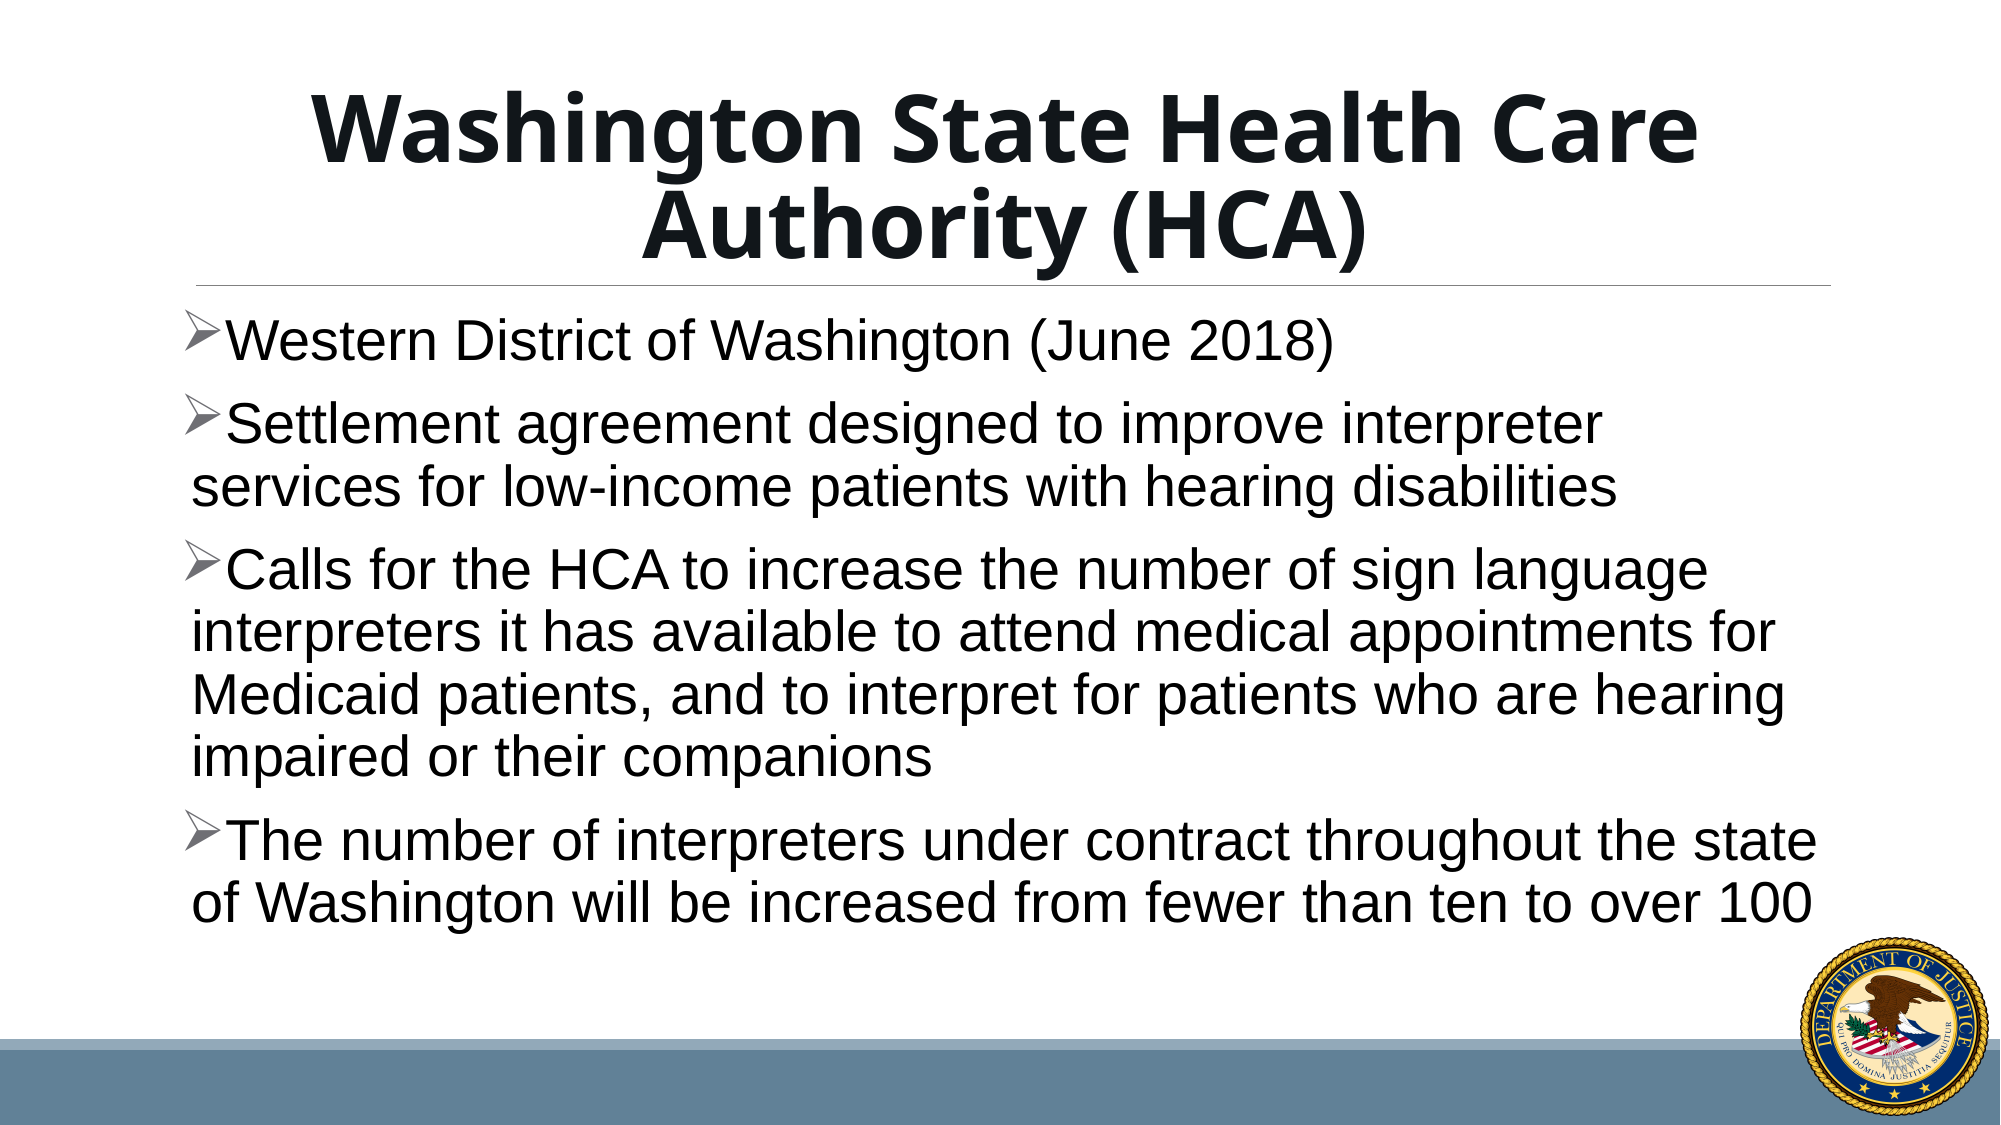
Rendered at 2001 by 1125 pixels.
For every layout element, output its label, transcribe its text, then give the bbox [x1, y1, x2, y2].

title Washington State Health Care Authority (HCA) [180, 47, 1830, 285]
list Western District of Washington (June 2018) Settlement agreement designed to improve interpreter services for low-income patients with hearing disabilities Calls for the HCA to increase the number of sign language interpreters it has available to attend medical appointments for Medicaid patients, and to interpret for patients who are hearing impaired or their companions The number of interpreters under contract throughout the state of Washington will be increased from fewer than ten to over 100 [180, 302, 1830, 1000]
picture [1800, 937, 1989, 1116]
